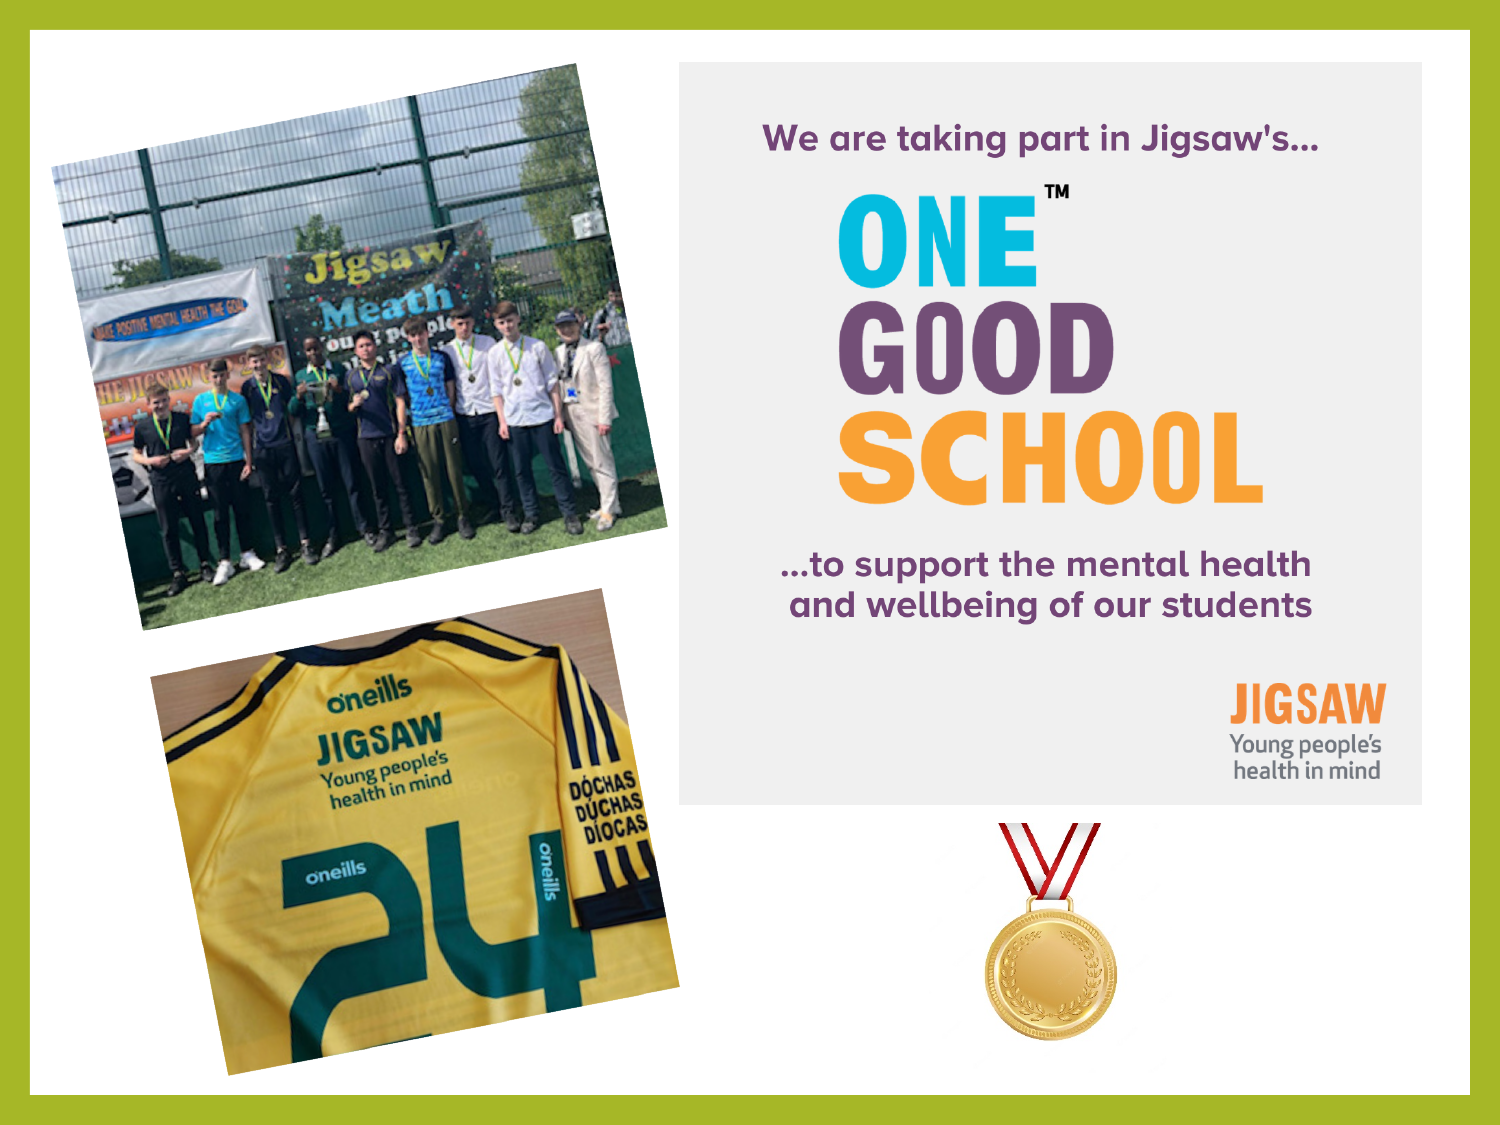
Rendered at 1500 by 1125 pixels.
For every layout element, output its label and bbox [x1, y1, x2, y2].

picture [52, 64, 667, 630]
picture [928, 822, 1172, 1074]
picture [151, 589, 679, 1075]
picture [678, 62, 1422, 806]
